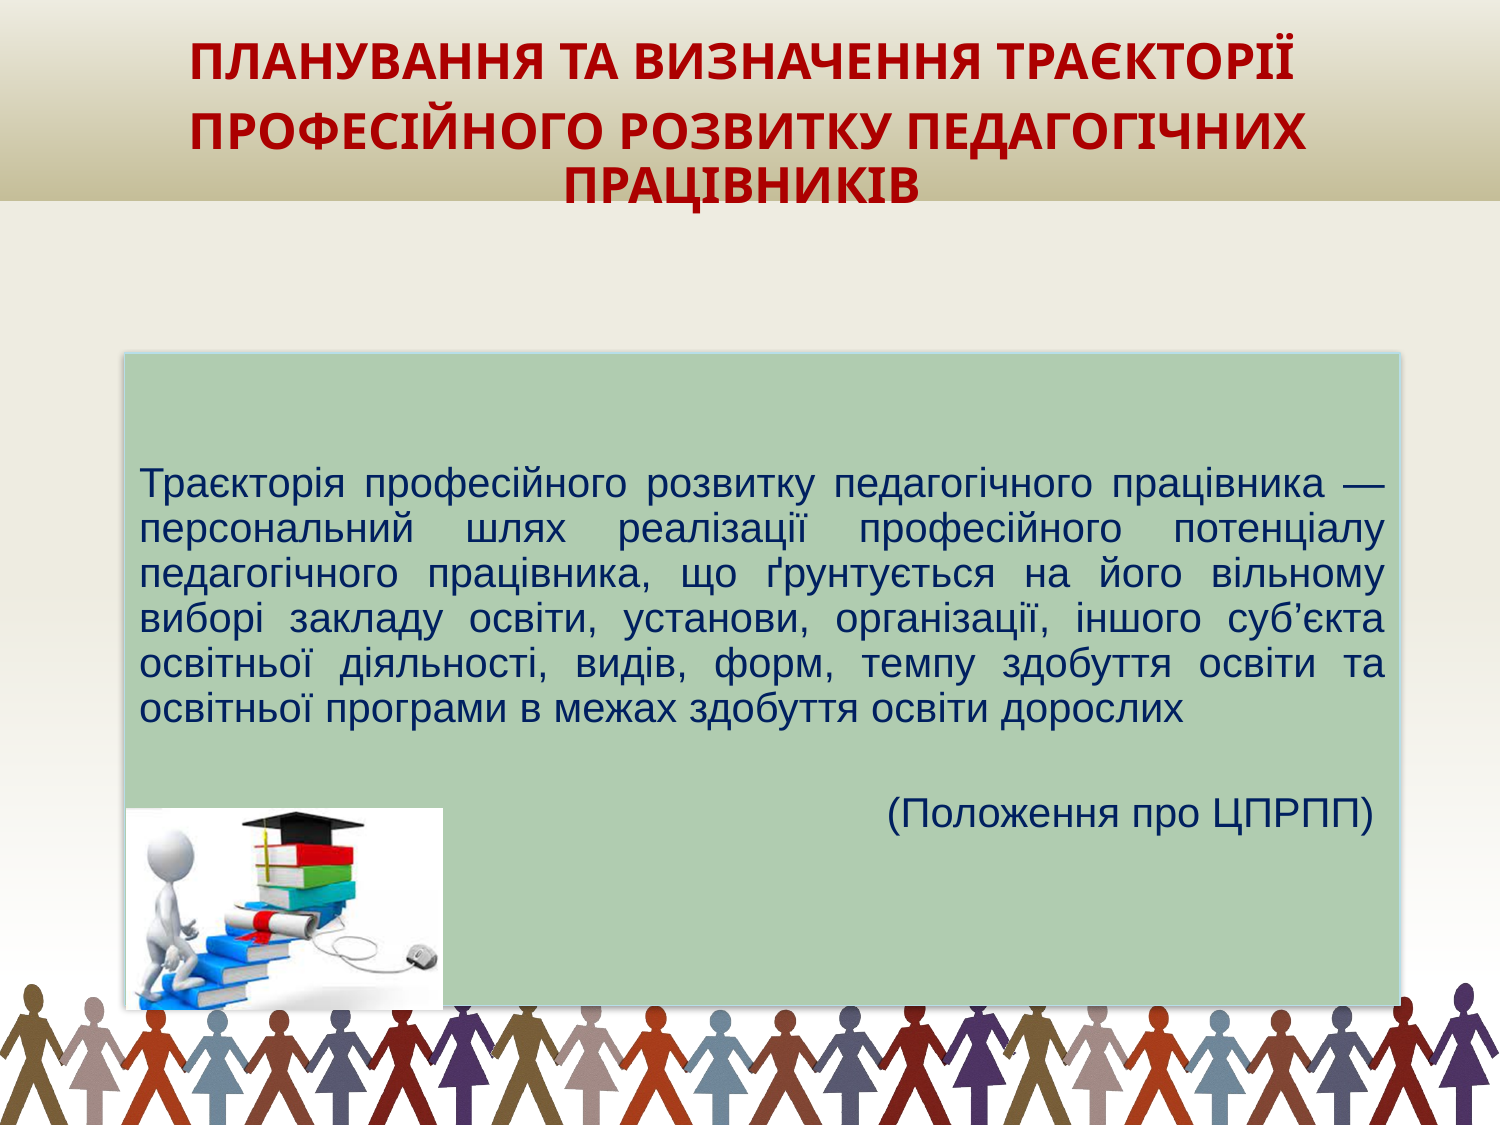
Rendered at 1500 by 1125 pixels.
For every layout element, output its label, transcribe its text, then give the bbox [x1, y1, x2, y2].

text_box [425, 385, 1155, 821]
text_box ПЛАНУВАННЯ ТА ВИЗНАЧЕННЯ ТРАЄКТОРІЇ ПРОФЕСІЙНОГО РОЗВИТКУ ПЕДАГОГІЧНИХ ПРАЦІВНИКІВ [123, 28, 1360, 222]
text_box Траєкторія професійного розвитку педагогічного працівника — персональний шлях реалізації професійного потенціалу педагогічного працівника, що ґрунтується на його вільному виборі закладу освіти, установи, організації, іншого суб’єкта освітньої діяльності, видів, форм, темпу здобуття освіти та освітньої програми в межах здобуття освіти дорослих (Положення про ЦПРПП) . [124, 352, 1401, 1006]
picture [1395, 981, 1500, 1125]
picture [0, 808, 443, 1125]
list [284, 1014, 1395, 1125]
